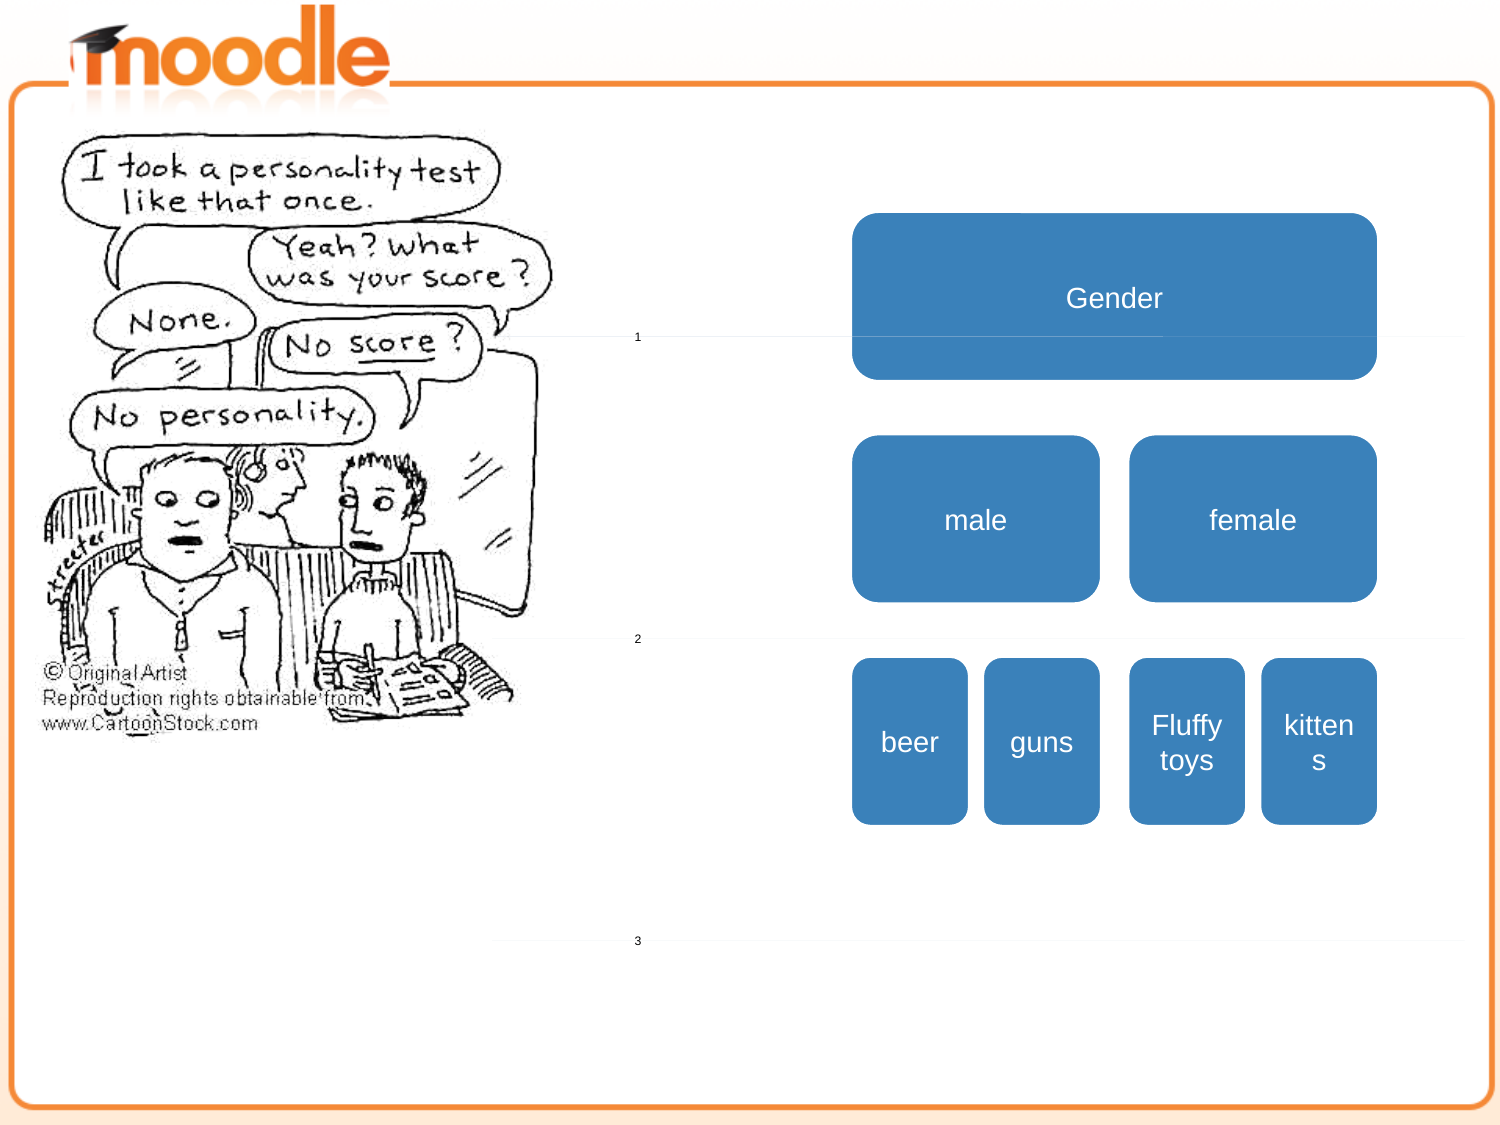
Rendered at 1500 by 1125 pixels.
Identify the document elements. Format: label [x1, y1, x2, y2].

picture [0, 0, 1500, 1125]
text_box [491, 210, 1465, 1067]
